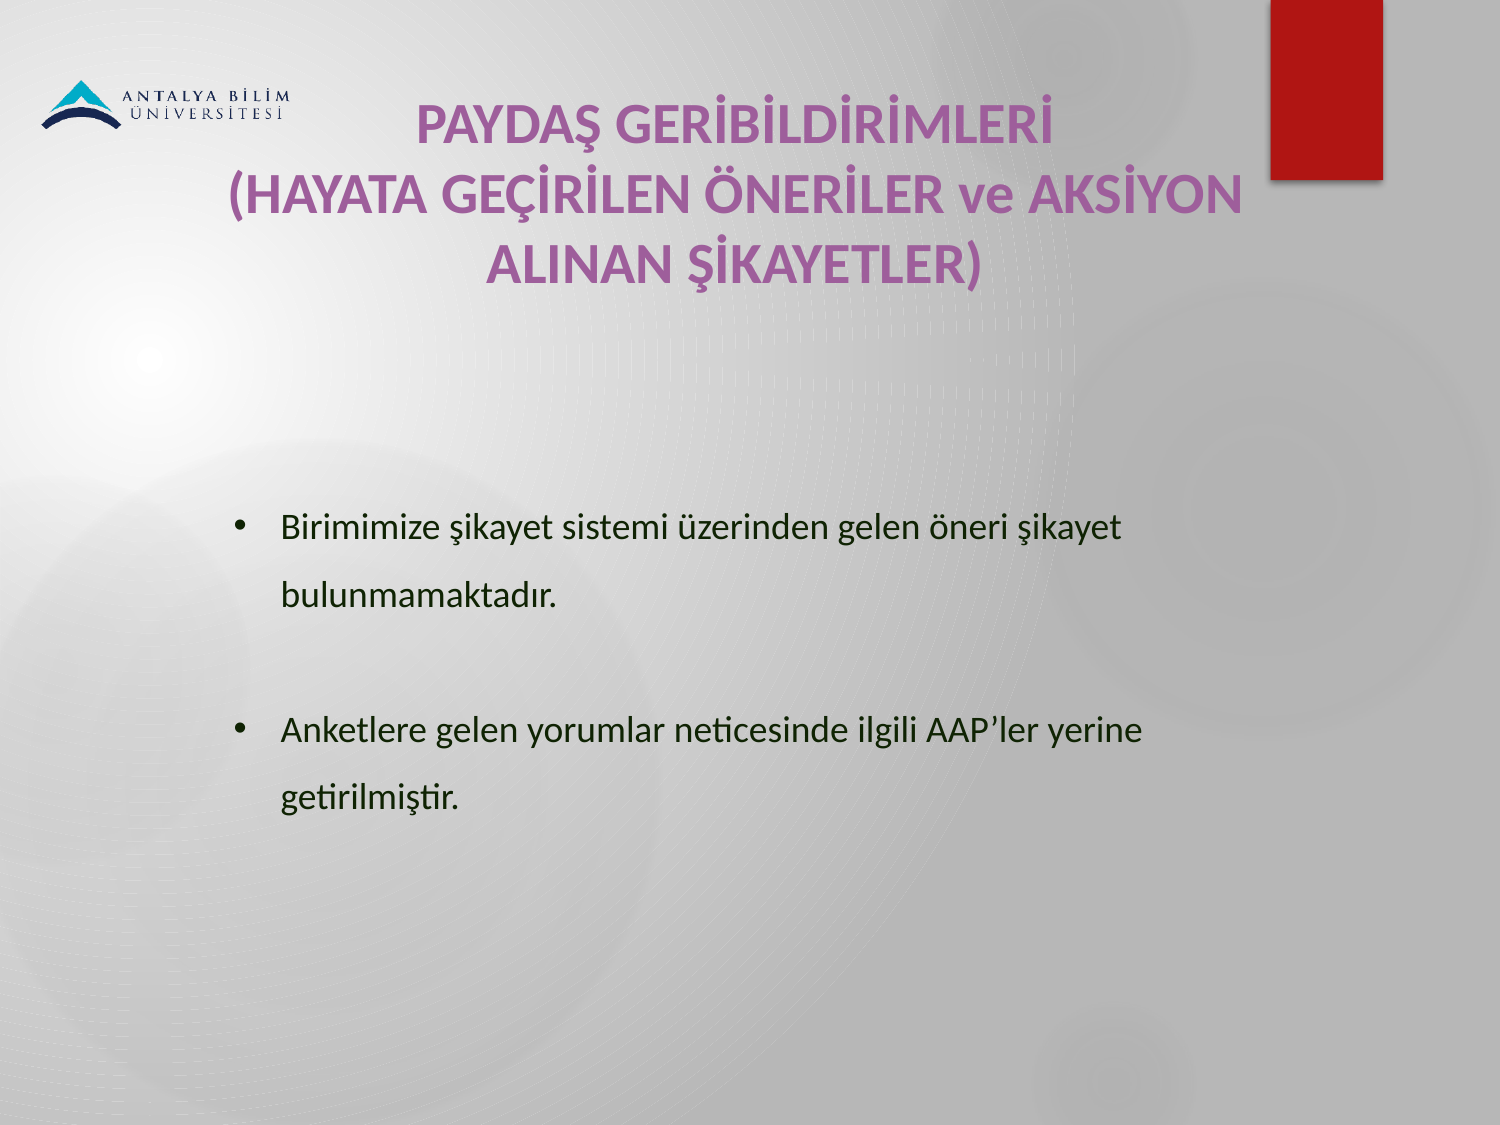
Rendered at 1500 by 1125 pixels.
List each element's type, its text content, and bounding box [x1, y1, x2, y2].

text_box PAYDAŞ GERİBİLDİRİMLERİ (HAYATA GEÇİRİLEN ÖNERİLER ve AKSİYON ALINAN ŞİKAYETLER) [135, 78, 1337, 304]
text_box Birimimize şikayet sistemi üzerinden gelen öneri şikayet bulunmamaktadır. Anketlere gelen yorumlar neticesinde ilgili AAP’ler yerine getirilmiştir. [218, 472, 1300, 825]
picture [40, 77, 290, 132]
